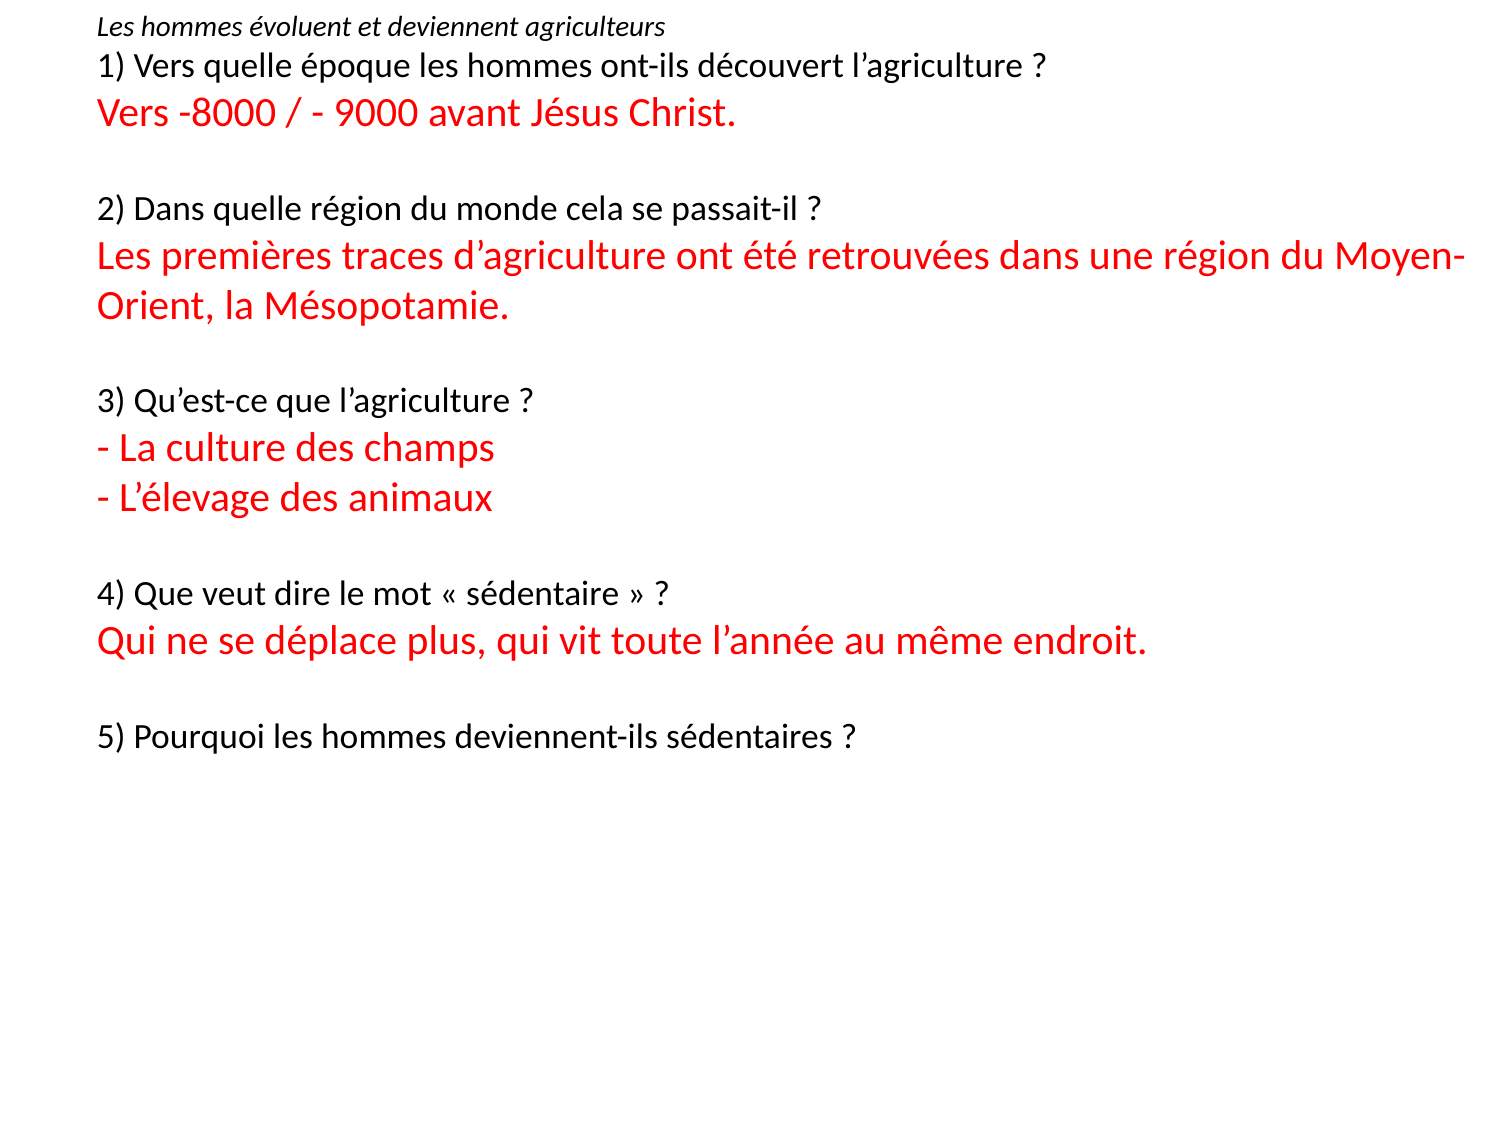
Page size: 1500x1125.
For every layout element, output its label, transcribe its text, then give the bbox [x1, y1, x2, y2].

text_box Les hommes évoluent et deviennent agriculteurs 1) Vers quelle époque les hommes ont-ils découvert l’agriculture ? Vers -8000 / - 9000 avant Jésus Christ. 2) Dans quelle région du monde cela se passait-il ? Les premières traces d’agriculture ont été retrouvées dans une région du Moyen-Orient, la Mésopotamie. 3) Qu’est-ce que l’agriculture ? - La culture des champs - L’élevage des animaux 4) Que veut dire le mot « sédentaire » ? Qui ne se déplace plus, qui vit toute l’année au même endroit. 5) Pourquoi les hommes deviennent-ils sédentaires ? [82, 0, 1500, 813]
